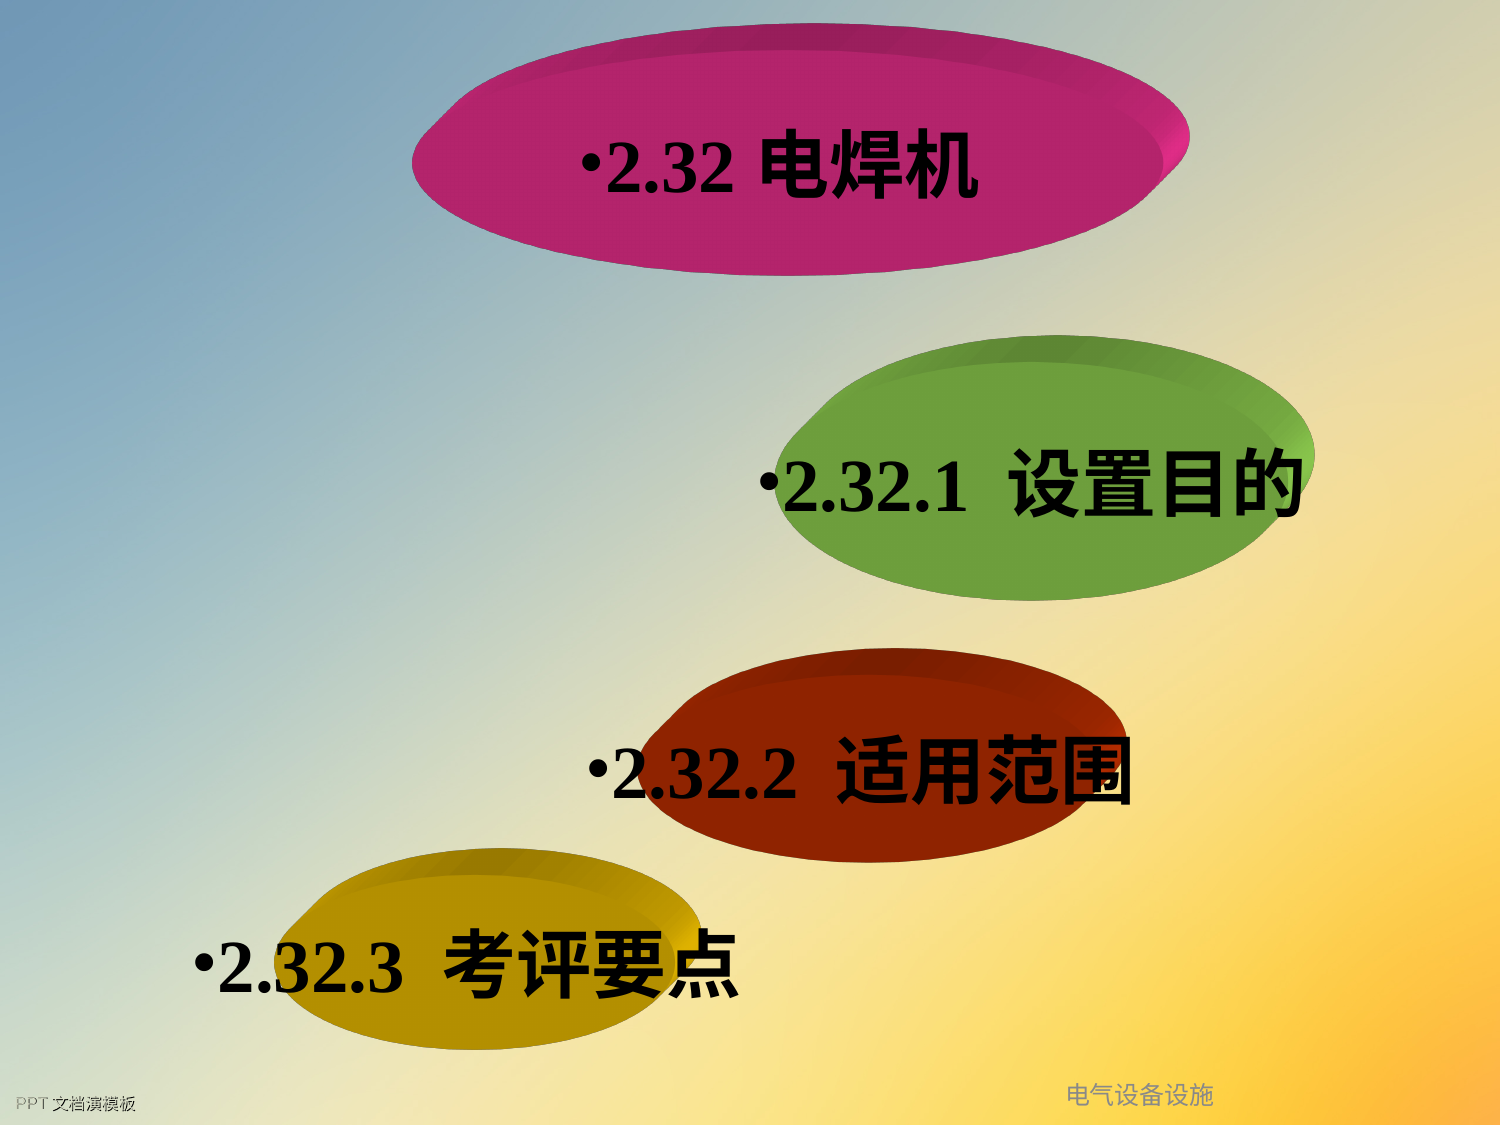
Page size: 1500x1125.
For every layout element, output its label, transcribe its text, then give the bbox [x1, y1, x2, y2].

text_box 2.32.1 设置目的 [774, 362, 1288, 600]
text_box 2.32电焊机 [412, 49, 1163, 275]
text_box 2.32.3 考评要点 [275, 875, 676, 1051]
text_box 2.32.2 适用范围 [637, 675, 1100, 863]
text_box 电气设备设施 [922, 1065, 1358, 1125]
picture [0, 0, 1500, 1125]
